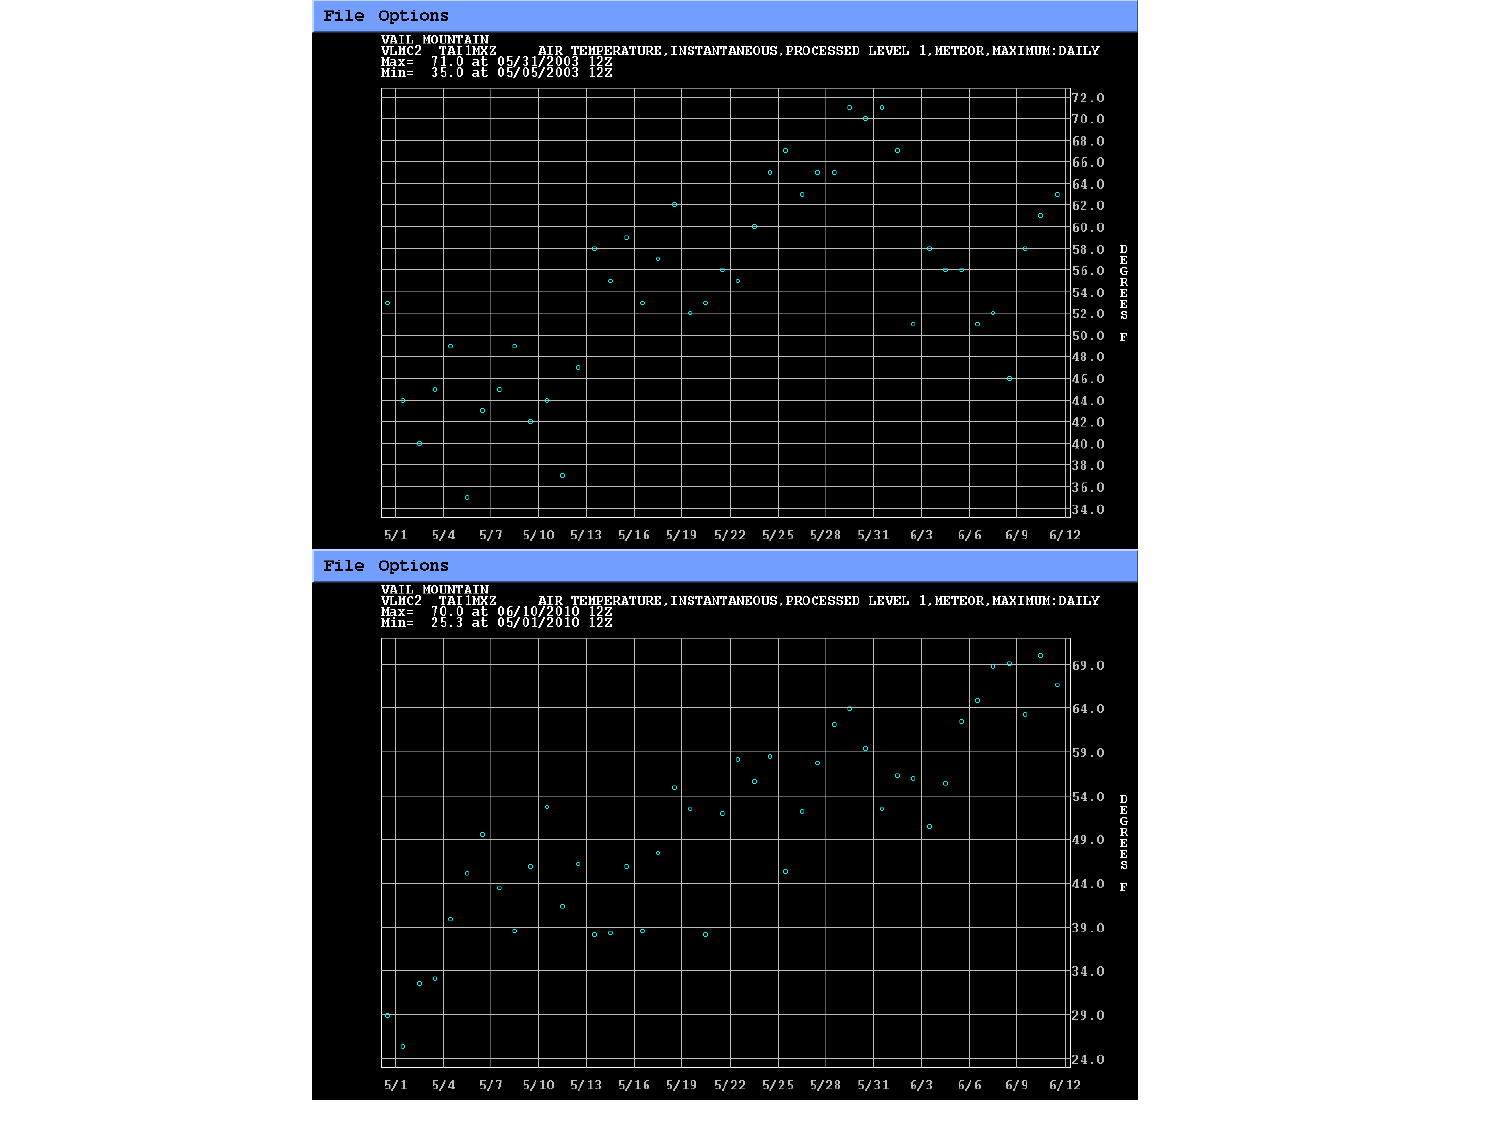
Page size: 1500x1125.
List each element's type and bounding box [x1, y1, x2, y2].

picture [312, 0, 1138, 1101]
